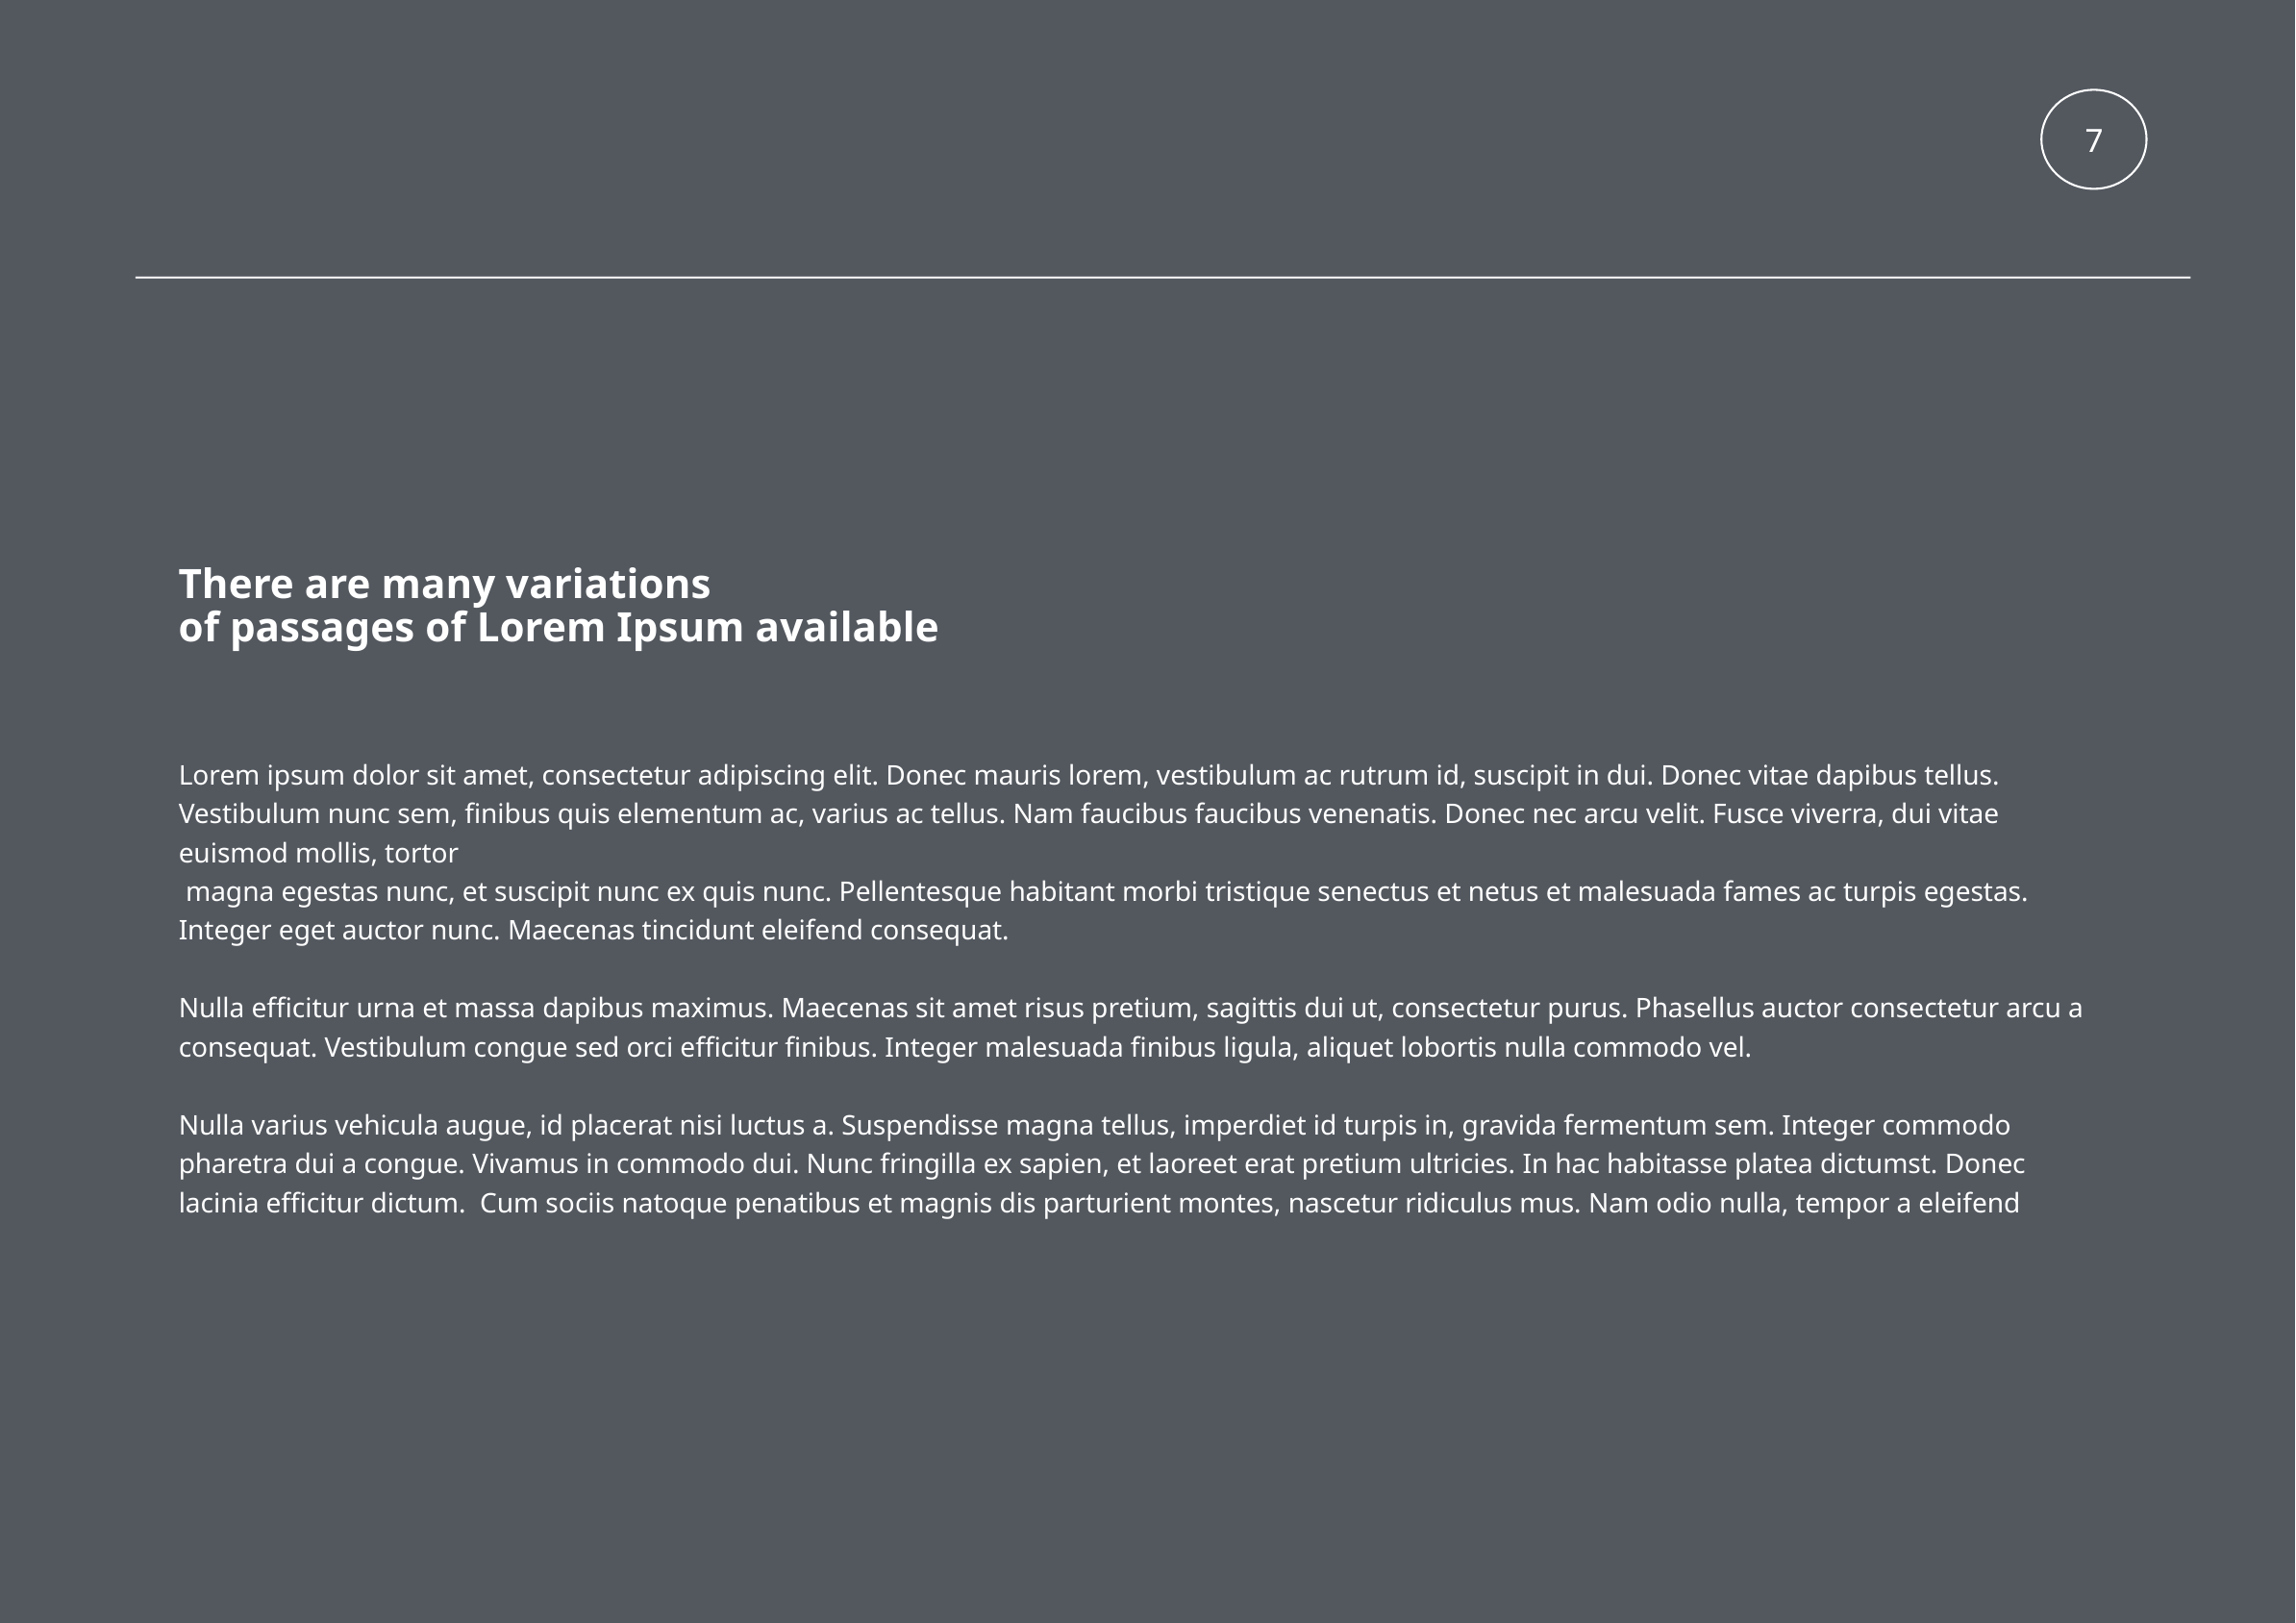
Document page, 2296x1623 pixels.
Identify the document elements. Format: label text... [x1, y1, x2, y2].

text_box Lorem ipsum dolor sit amet, consectetur adipiscing elit. Donec mauris lorem, vestibulum ac rutrum id, suscipit in dui. Donec vitae dapibus tellus. Vestibulum nunc sem, finibus quis elementum ac, varius ac tellus. Nam faucibus faucibus venenatis. Donec nec arcu velit. Fusce viverra, dui vitae euismod mollis, tortor magna egestas nunc, et suscipit nunc ex quis nunc. Pellentesque habitant morbi tristique senectus et netus et malesuada fames ac turpis egestas. Integer eget auctor nunc. Maecenas tincidunt eleifend consequat. Nulla efficitur urna et massa dapibus maximus. Maecenas sit amet risus pretium, sagittis dui ut, consectetur purus. Phasellus auctor consectetur arcu a consequat. Vestibulum congue sed orci efficitur finibus. Integer malesuada finibus ligula, aliquet lobortis nulla commodo vel. Nulla varius vehicula augue, id placerat nisi luctus a. Suspendisse magna tellus, imperdiet id turpis in, gravida fermentum sem. Integer commodo pharetra dui a congue. Vivamus in commodo dui. Nunc fringilla ex sapien, et laoreet erat pretium ultricies. In hac habitasse platea dictumst. Donec lacinia efficitur dictum. Cum sociis natoque penatibus et magnis dis parturient montes, nascetur ridiculus mus. Nam odio nulla, tempor a eleifend [178, 709, 2089, 1261]
slide_number 7 [2039, 84, 2149, 191]
text_box There are many variations of passages of Lorem Ipsum available [178, 535, 1266, 680]
